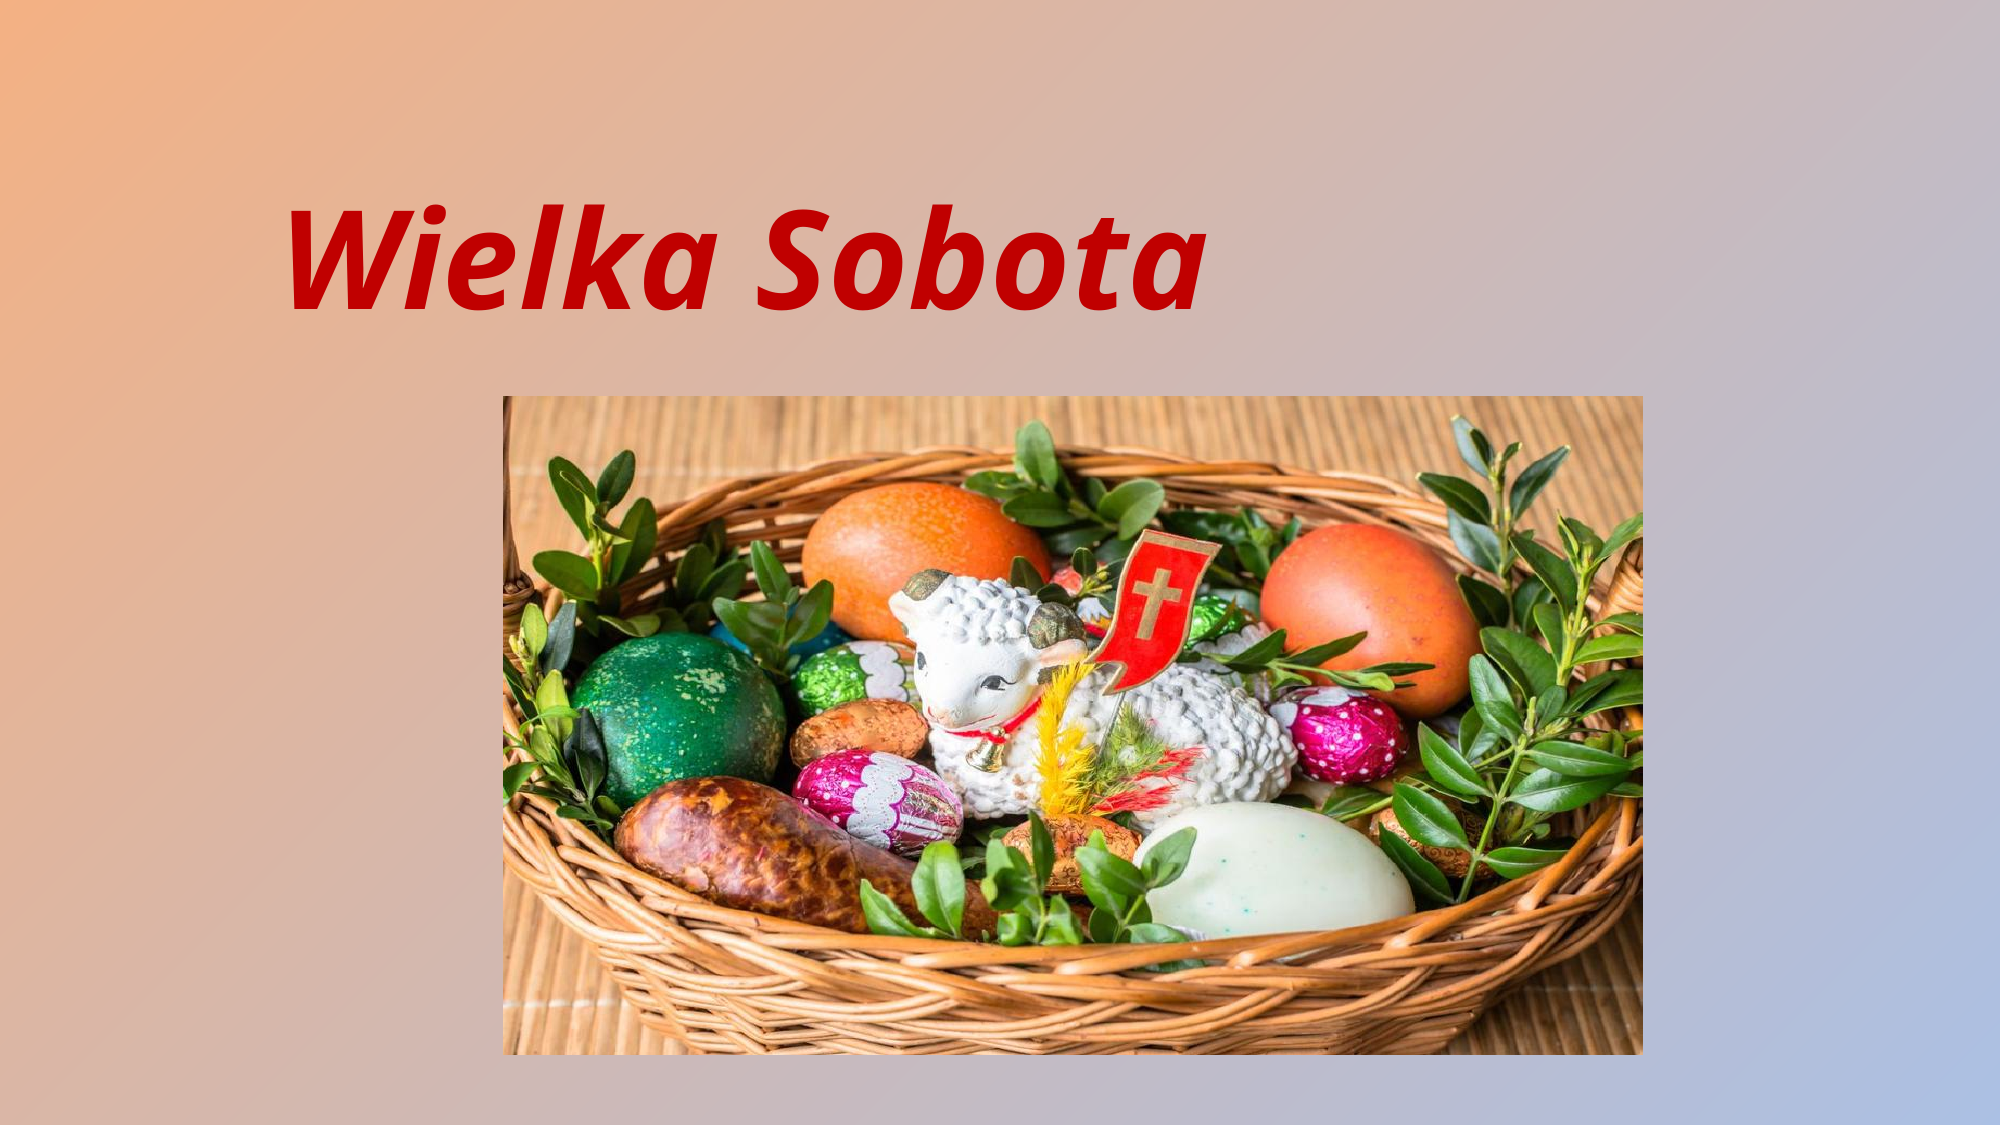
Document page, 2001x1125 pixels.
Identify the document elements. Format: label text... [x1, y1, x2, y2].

picture [503, 396, 1643, 1055]
text_box Wielka Sobota [264, 165, 1643, 345]
